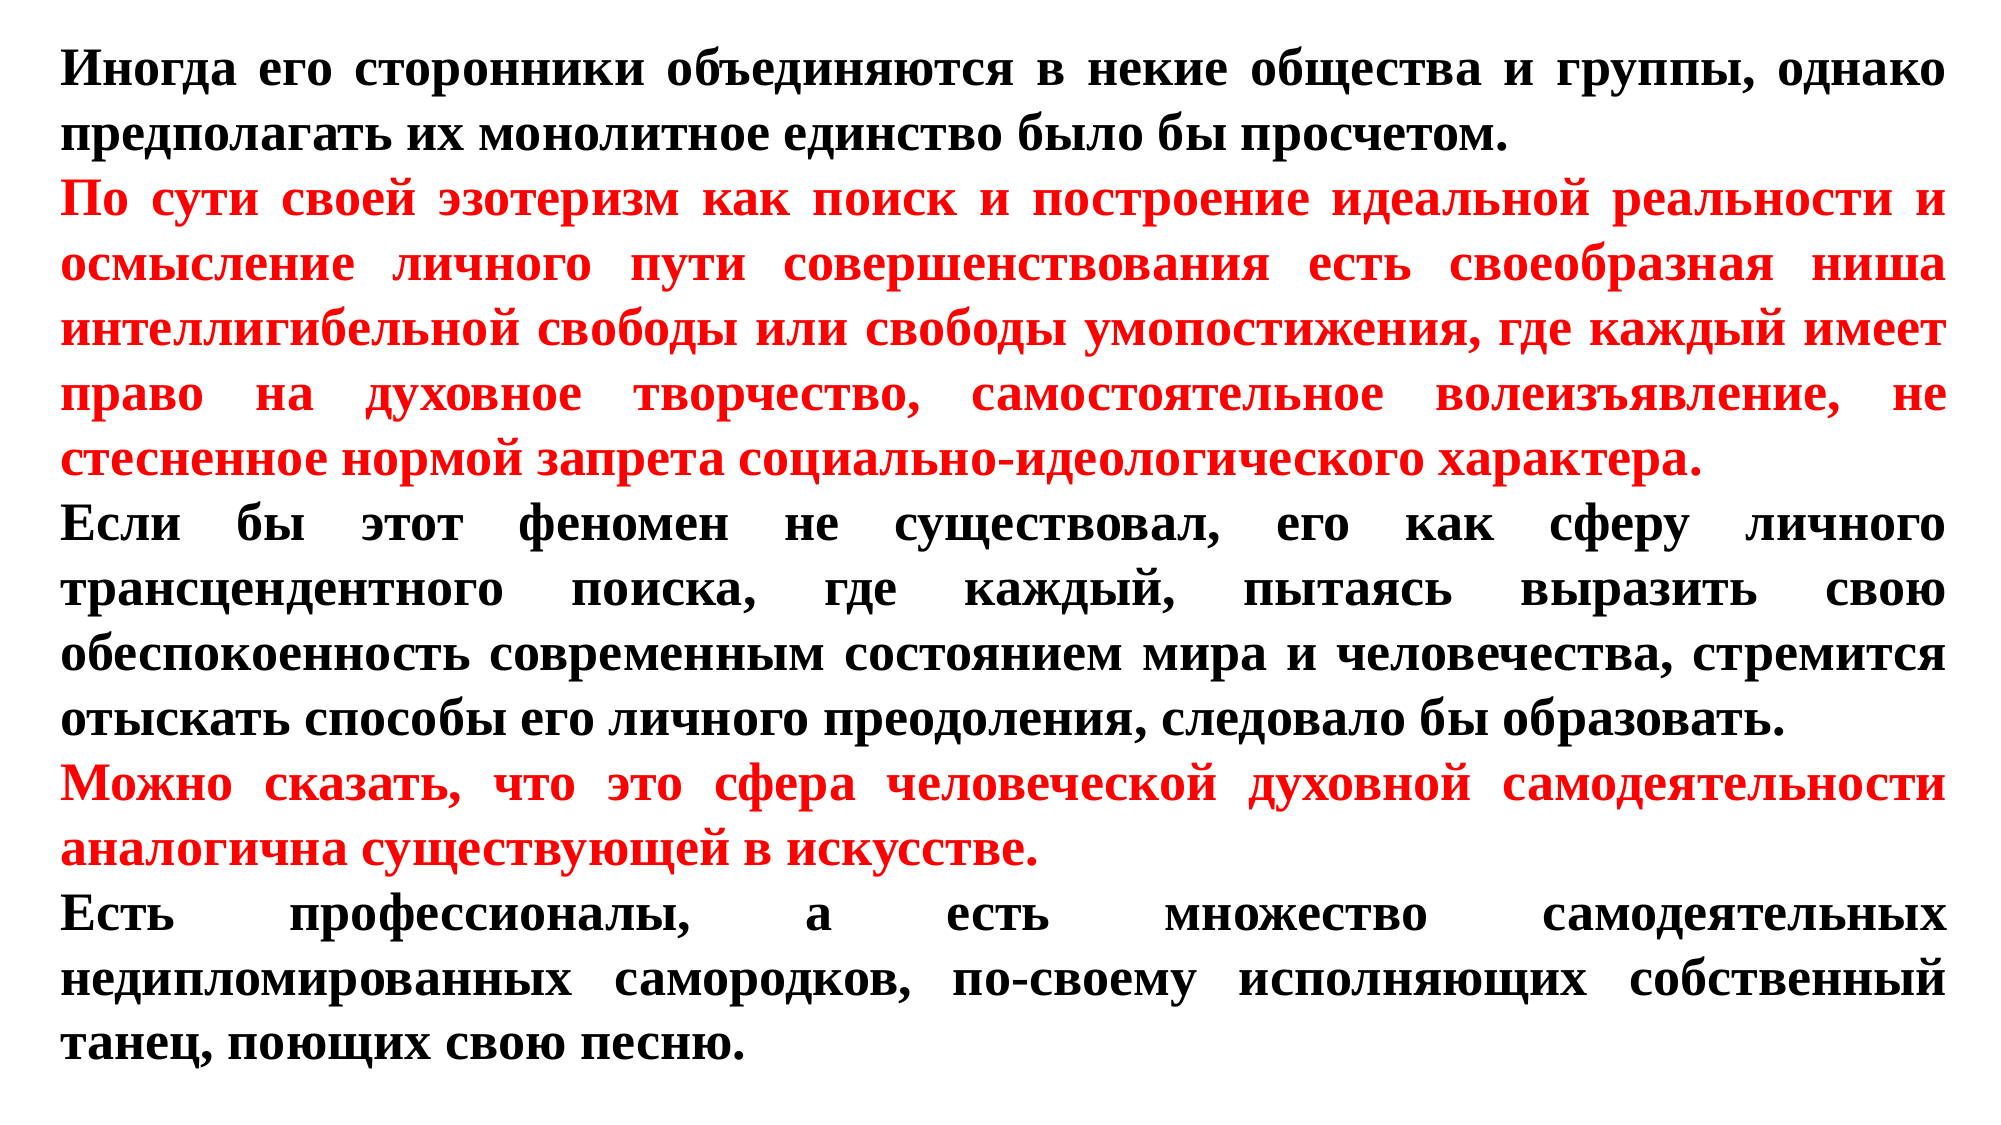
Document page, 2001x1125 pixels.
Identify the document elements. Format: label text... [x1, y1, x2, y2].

text_box Иногда его сторонники объединяются в некие общества и группы, однако предполагать их монолитное единство было бы просчетом. По сути своей эзотеризм как поиск и построение идеальной реальности и осмысление личного пути совершенствования есть своеобразная ниша интеллигибельной свободы или свободы умопостижения, где каждый имеет право на духовное творчество, самостоятельное волеизъявление, не стесненное нормой запрета социально-идеологического характера. Если бы этот феномен не существовал, его как сферу личного трансцендентного поиска, где каждый, пытаясь выразить свою обеспокоенность современным состоянием мира и человечества, стремится отыскать способы его личного преодоления, следовало бы образовать. Можно сказать, что это сфера человеческой духовной самодеятельности аналогична существующей в искусстве. Есть профессионалы, а есть множество самодеятельных недипломированных самородков, по-своему исполняющих собственный танец, поющих свою песню. [45, 24, 1965, 1079]
